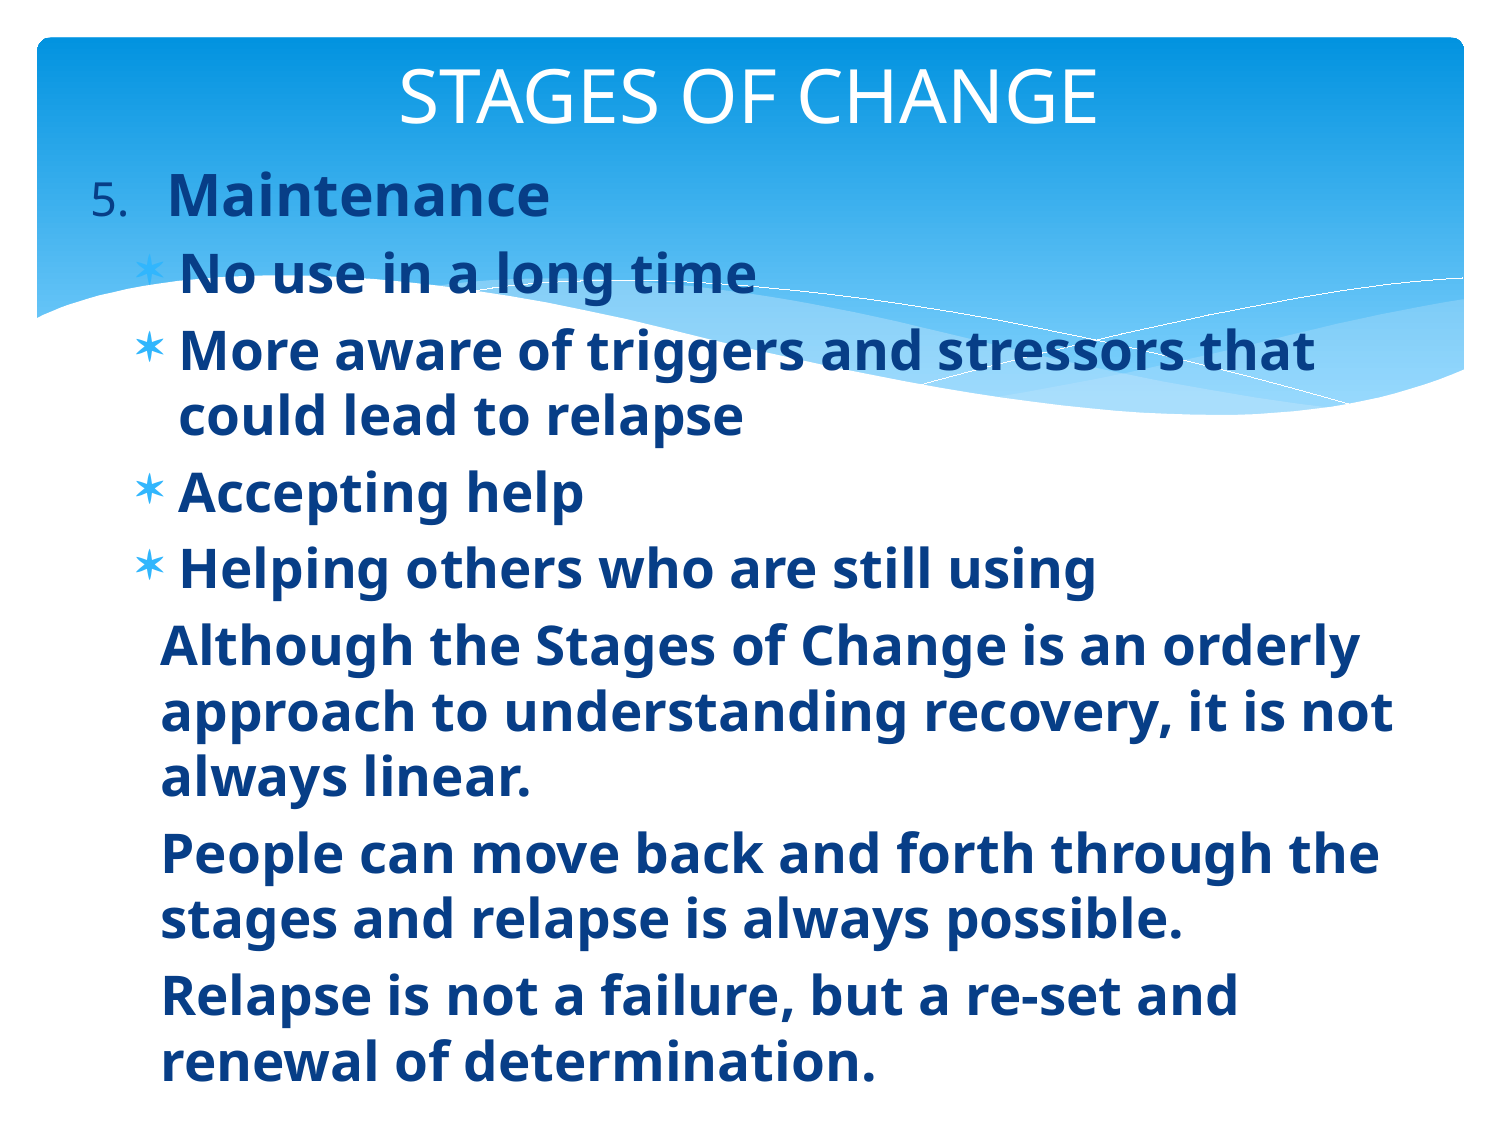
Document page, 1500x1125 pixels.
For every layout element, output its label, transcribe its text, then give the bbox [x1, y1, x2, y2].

list 5. Maintenance No use in a long time More aware of triggers and stressors that could lead to relapse Accepting help Helping others who are still using Although the Stages of Change is an orderly approach to understanding recovery, it is not always linear. People can move back and forth through the stages and relapse is always possible. Relapse is not a failure, but a re-set and renewal of determination. [75, 188, 1425, 1100]
title STAGES OF CHANGE [75, 0, 1425, 188]
